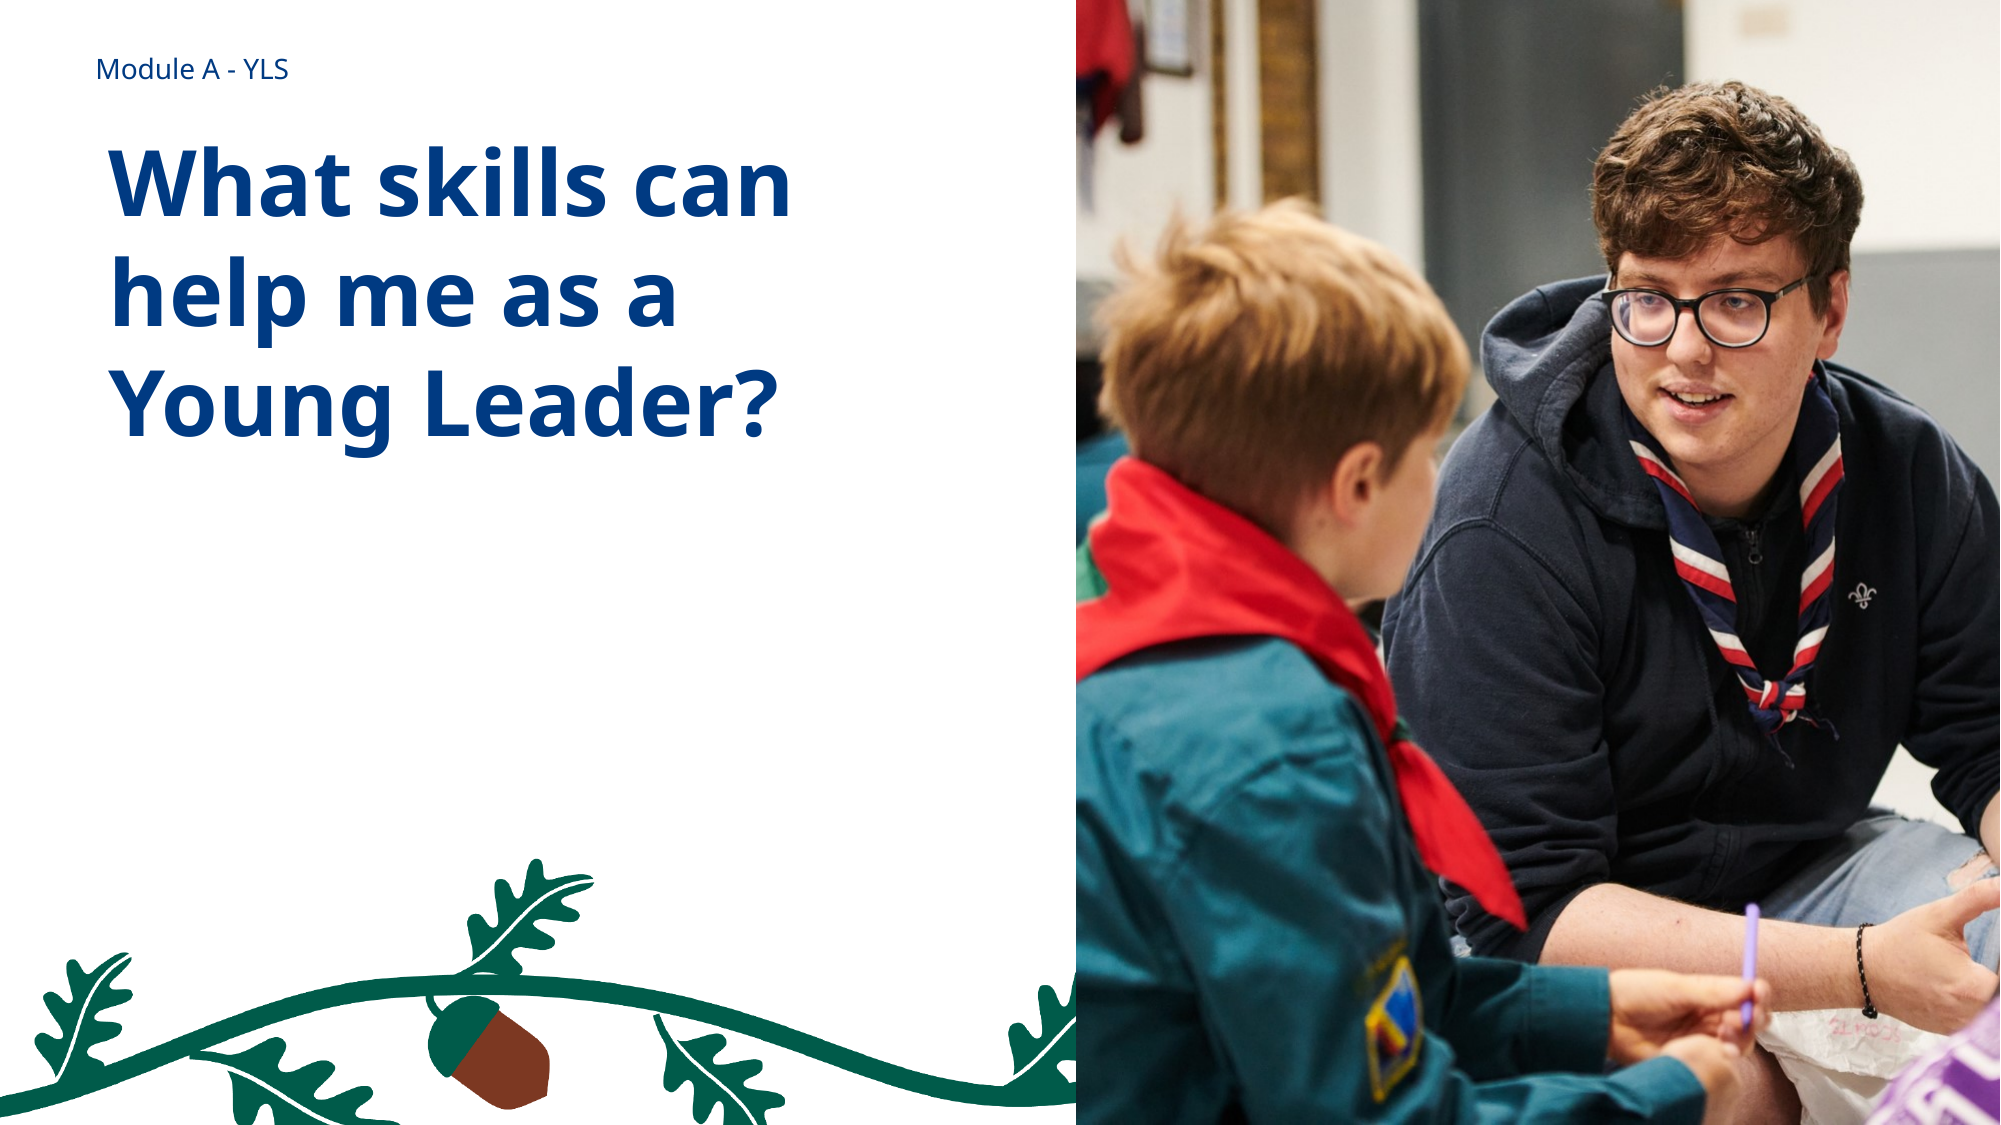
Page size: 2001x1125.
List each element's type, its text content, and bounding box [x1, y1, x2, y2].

picture [0, 0, 2000, 1125]
title Module A - YLS [93, 50, 1038, 85]
text_box What skills can help me as a Young Leader? [94, 117, 812, 462]
